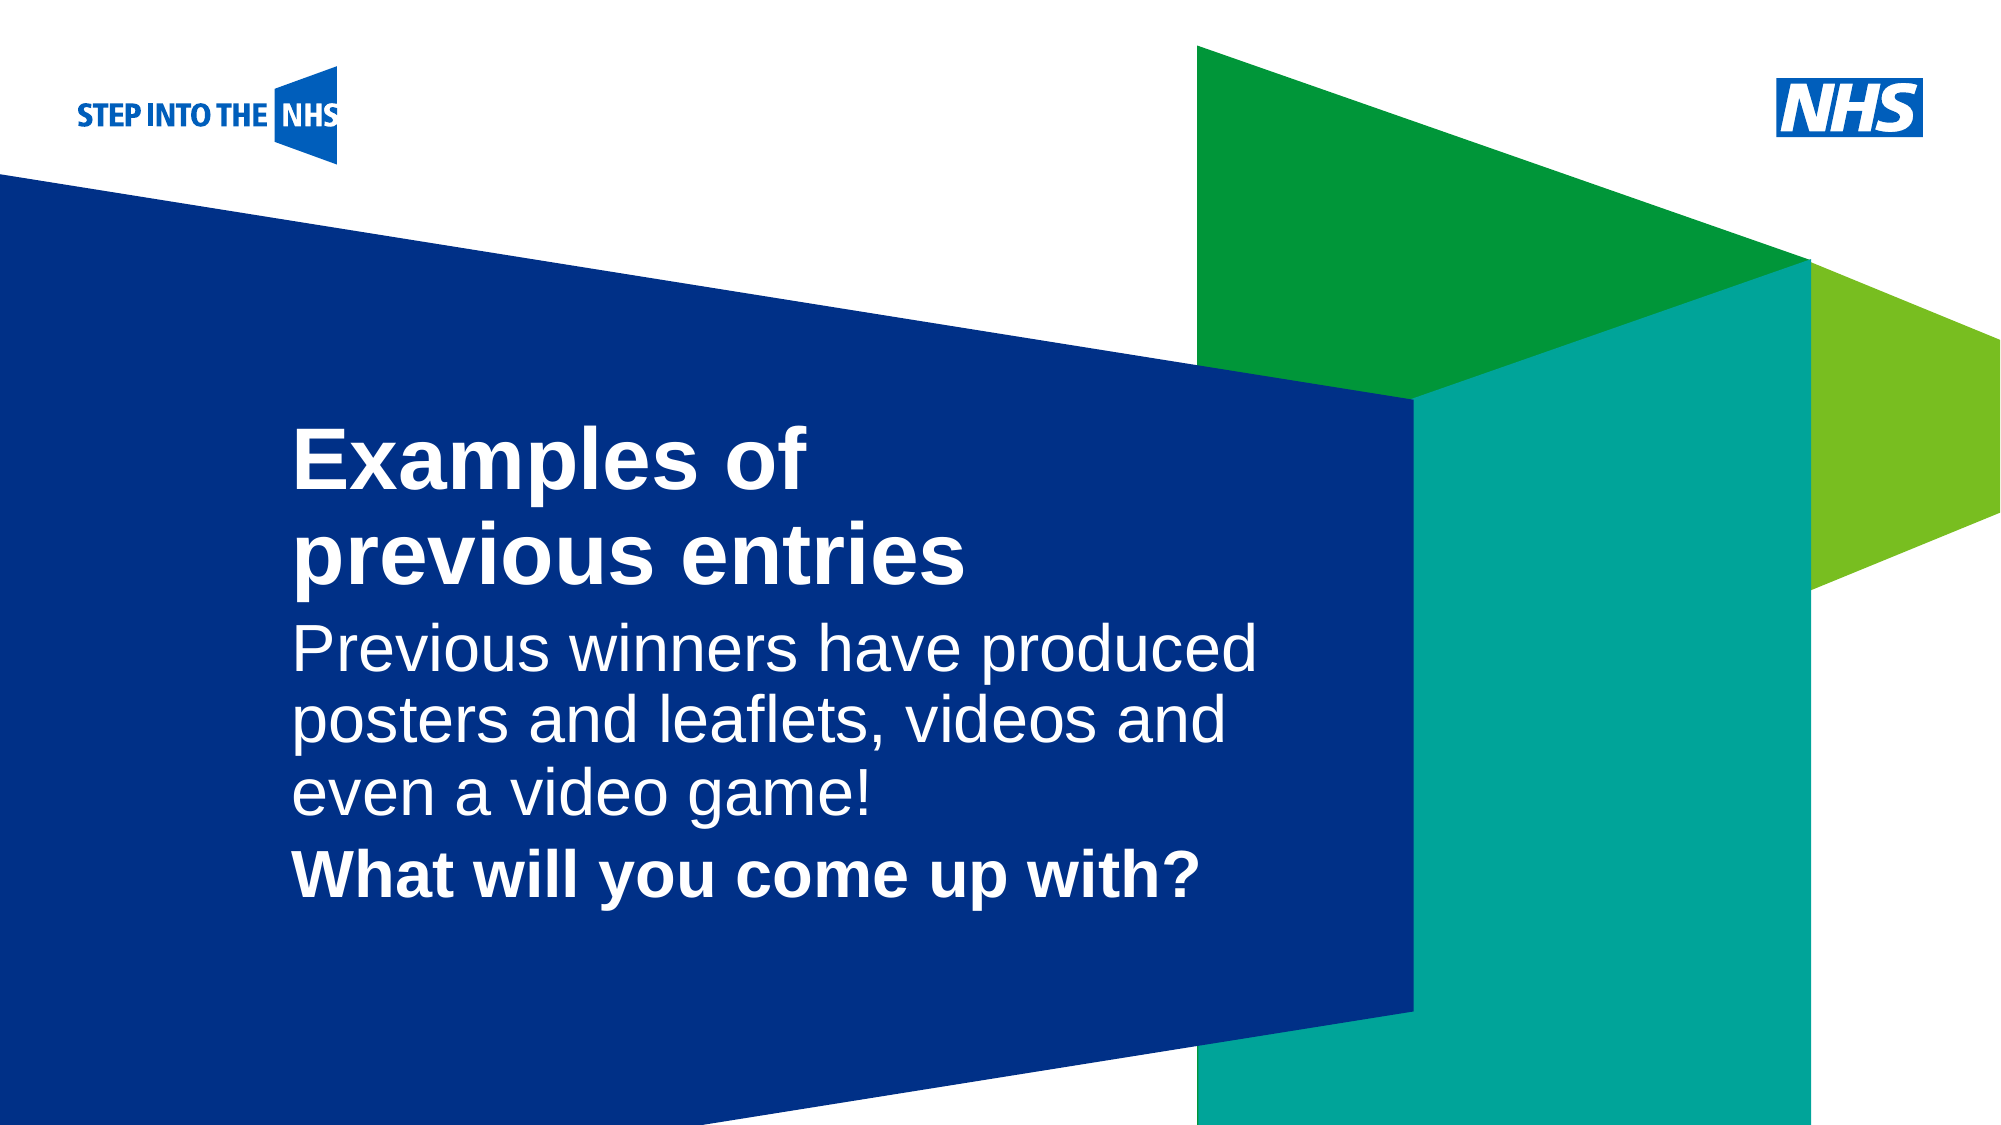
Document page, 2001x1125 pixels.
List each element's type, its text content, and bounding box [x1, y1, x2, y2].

list Examples of previous entries Previous winners have produced posters and leaflets, videos and even a video game! What will you come up with? [291, 414, 1299, 907]
